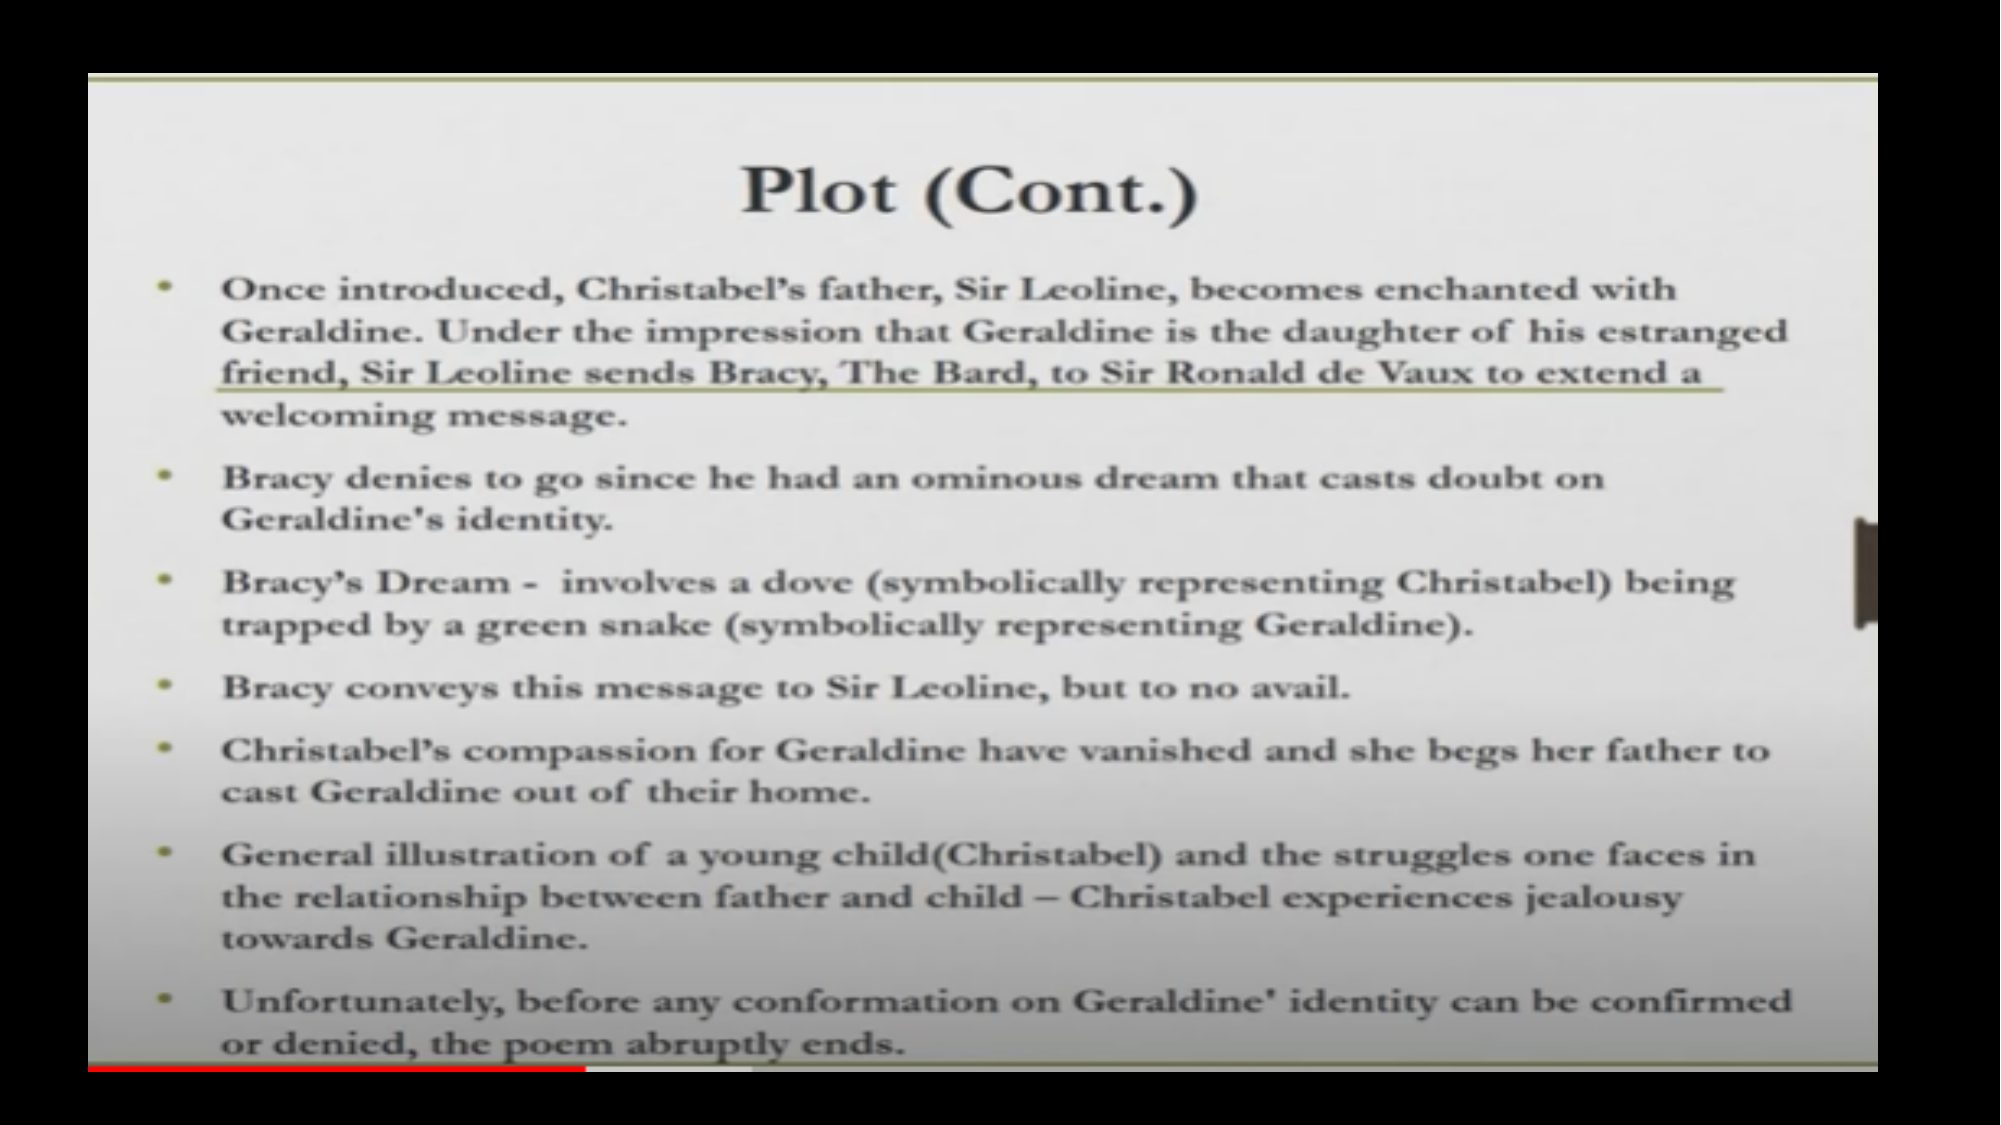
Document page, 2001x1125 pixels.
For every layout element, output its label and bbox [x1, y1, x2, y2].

picture [88, 73, 1878, 1072]
